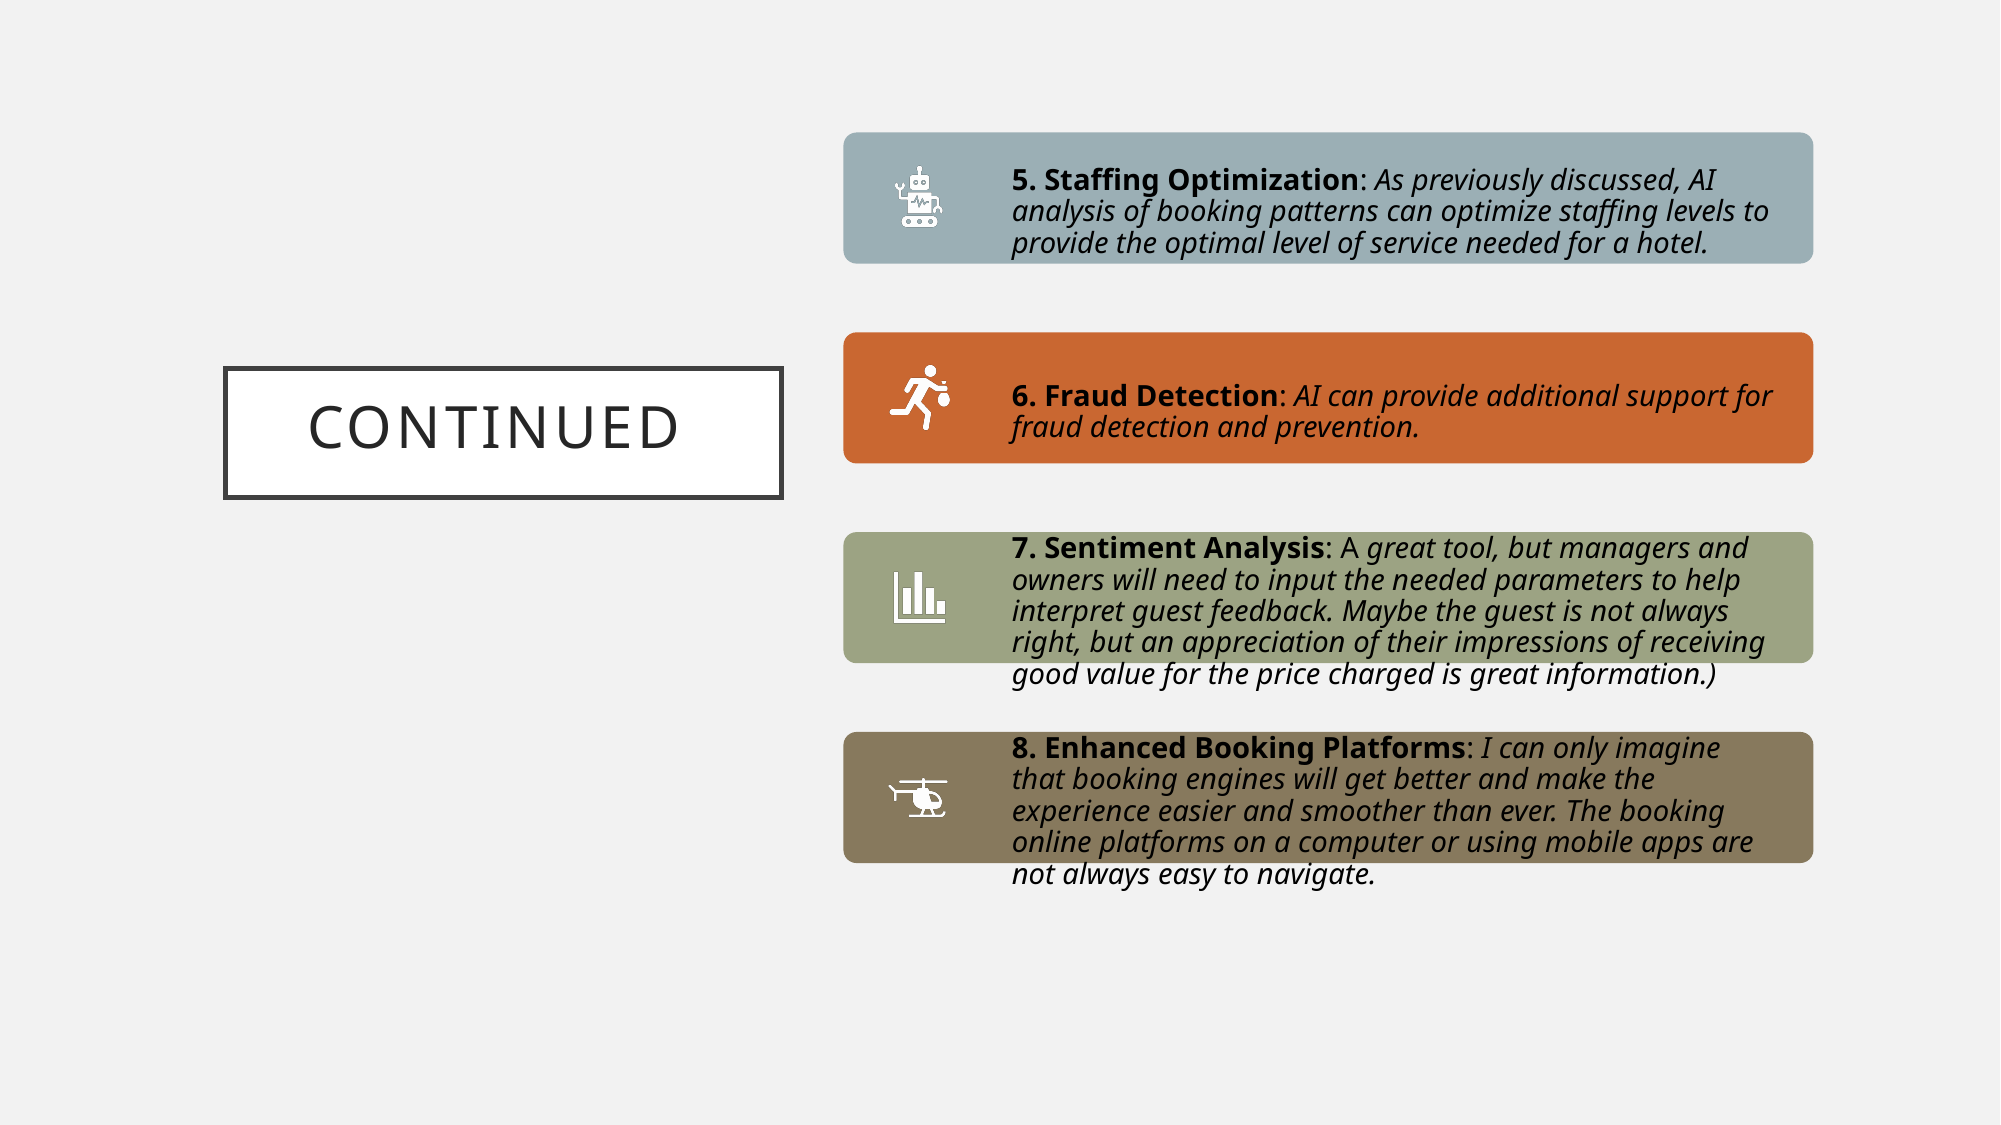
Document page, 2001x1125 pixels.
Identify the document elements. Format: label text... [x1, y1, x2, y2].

title Continued [223, 366, 784, 500]
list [843, 131, 1814, 893]
